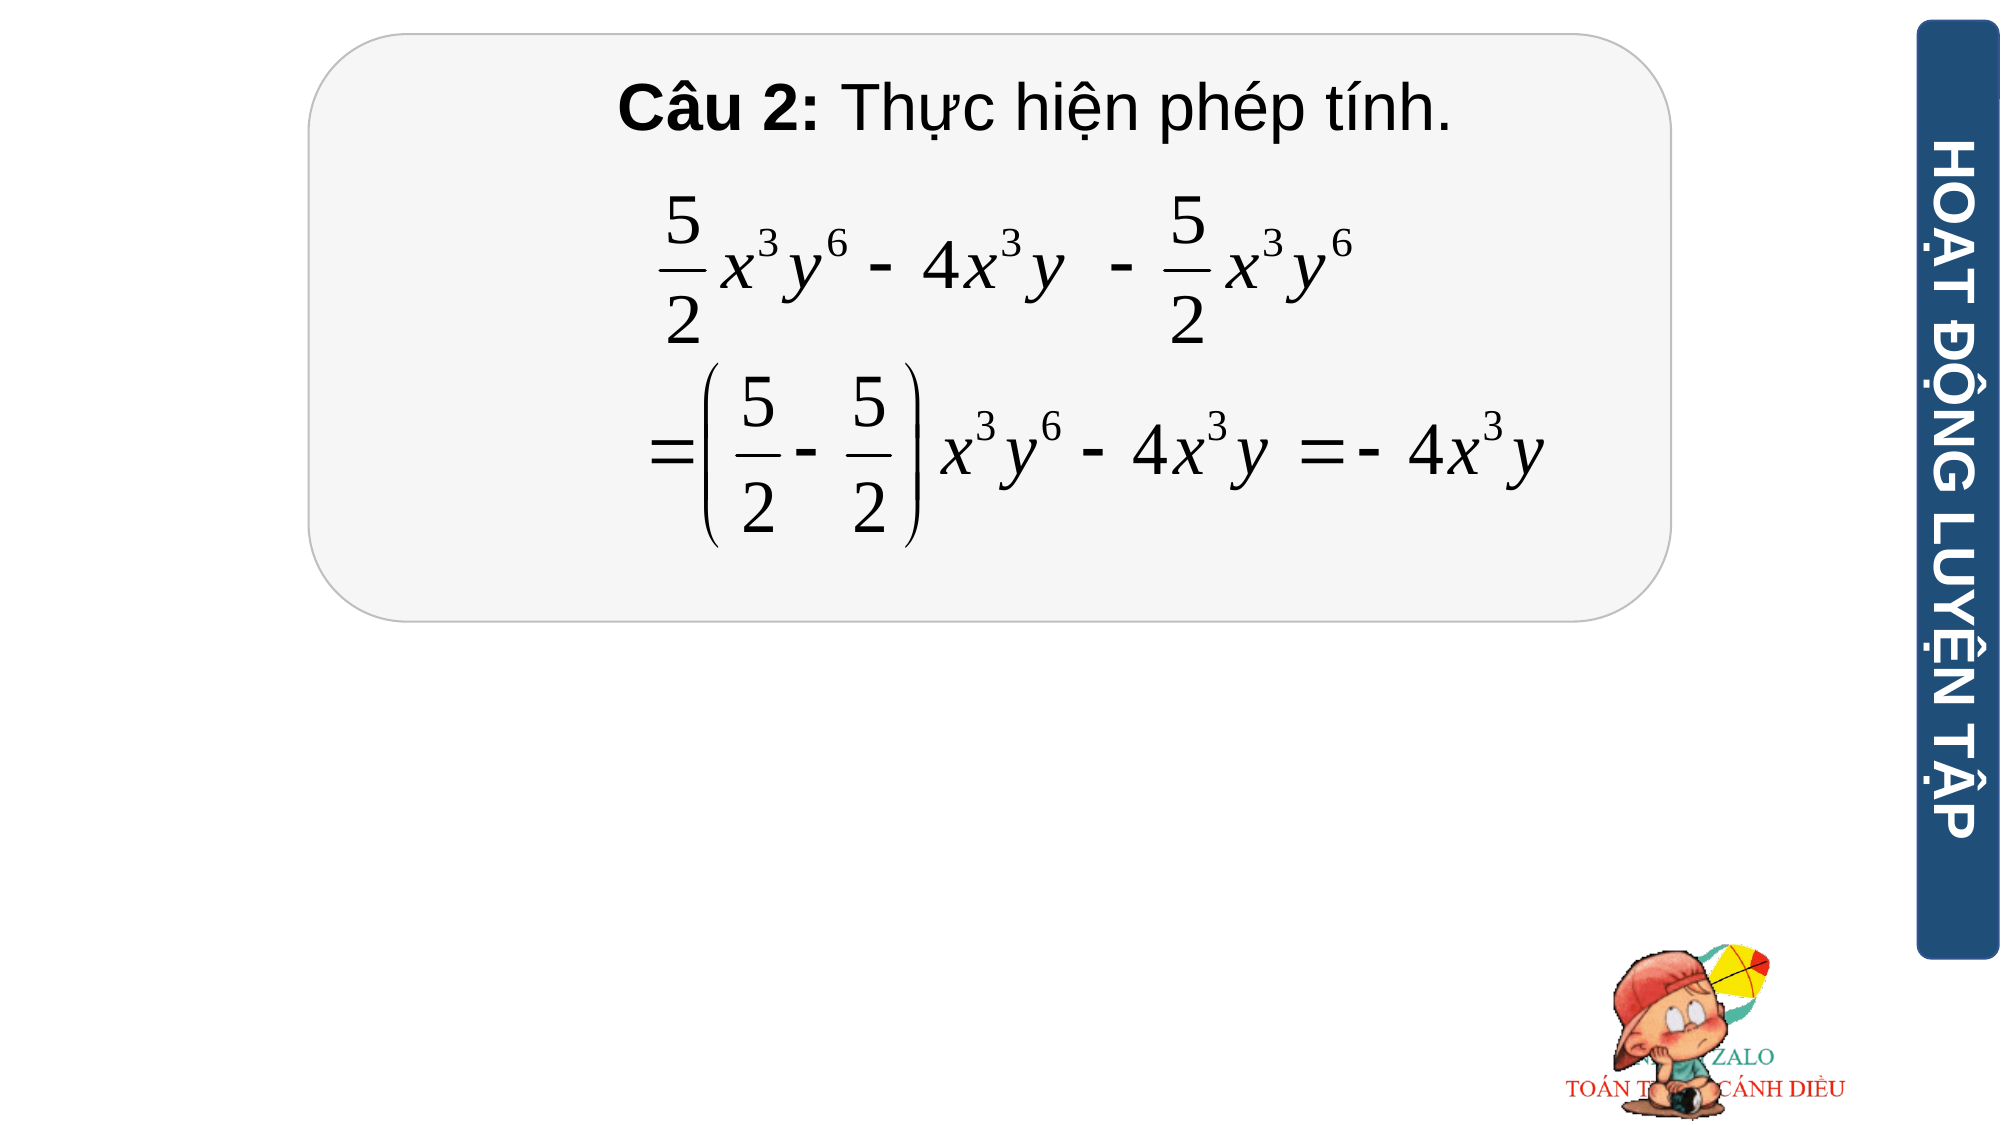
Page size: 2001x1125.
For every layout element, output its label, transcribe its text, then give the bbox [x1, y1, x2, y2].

picture [1543, 892, 1887, 1125]
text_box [647, 175, 1364, 348]
text_box HOẠT ĐỘNG LUYỆN TẬP [1916, 19, 2000, 960]
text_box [606, 348, 1558, 562]
text_box Câu 2: Thực hiện phép tính. [603, 56, 1526, 152]
text_box [307, 33, 1673, 623]
